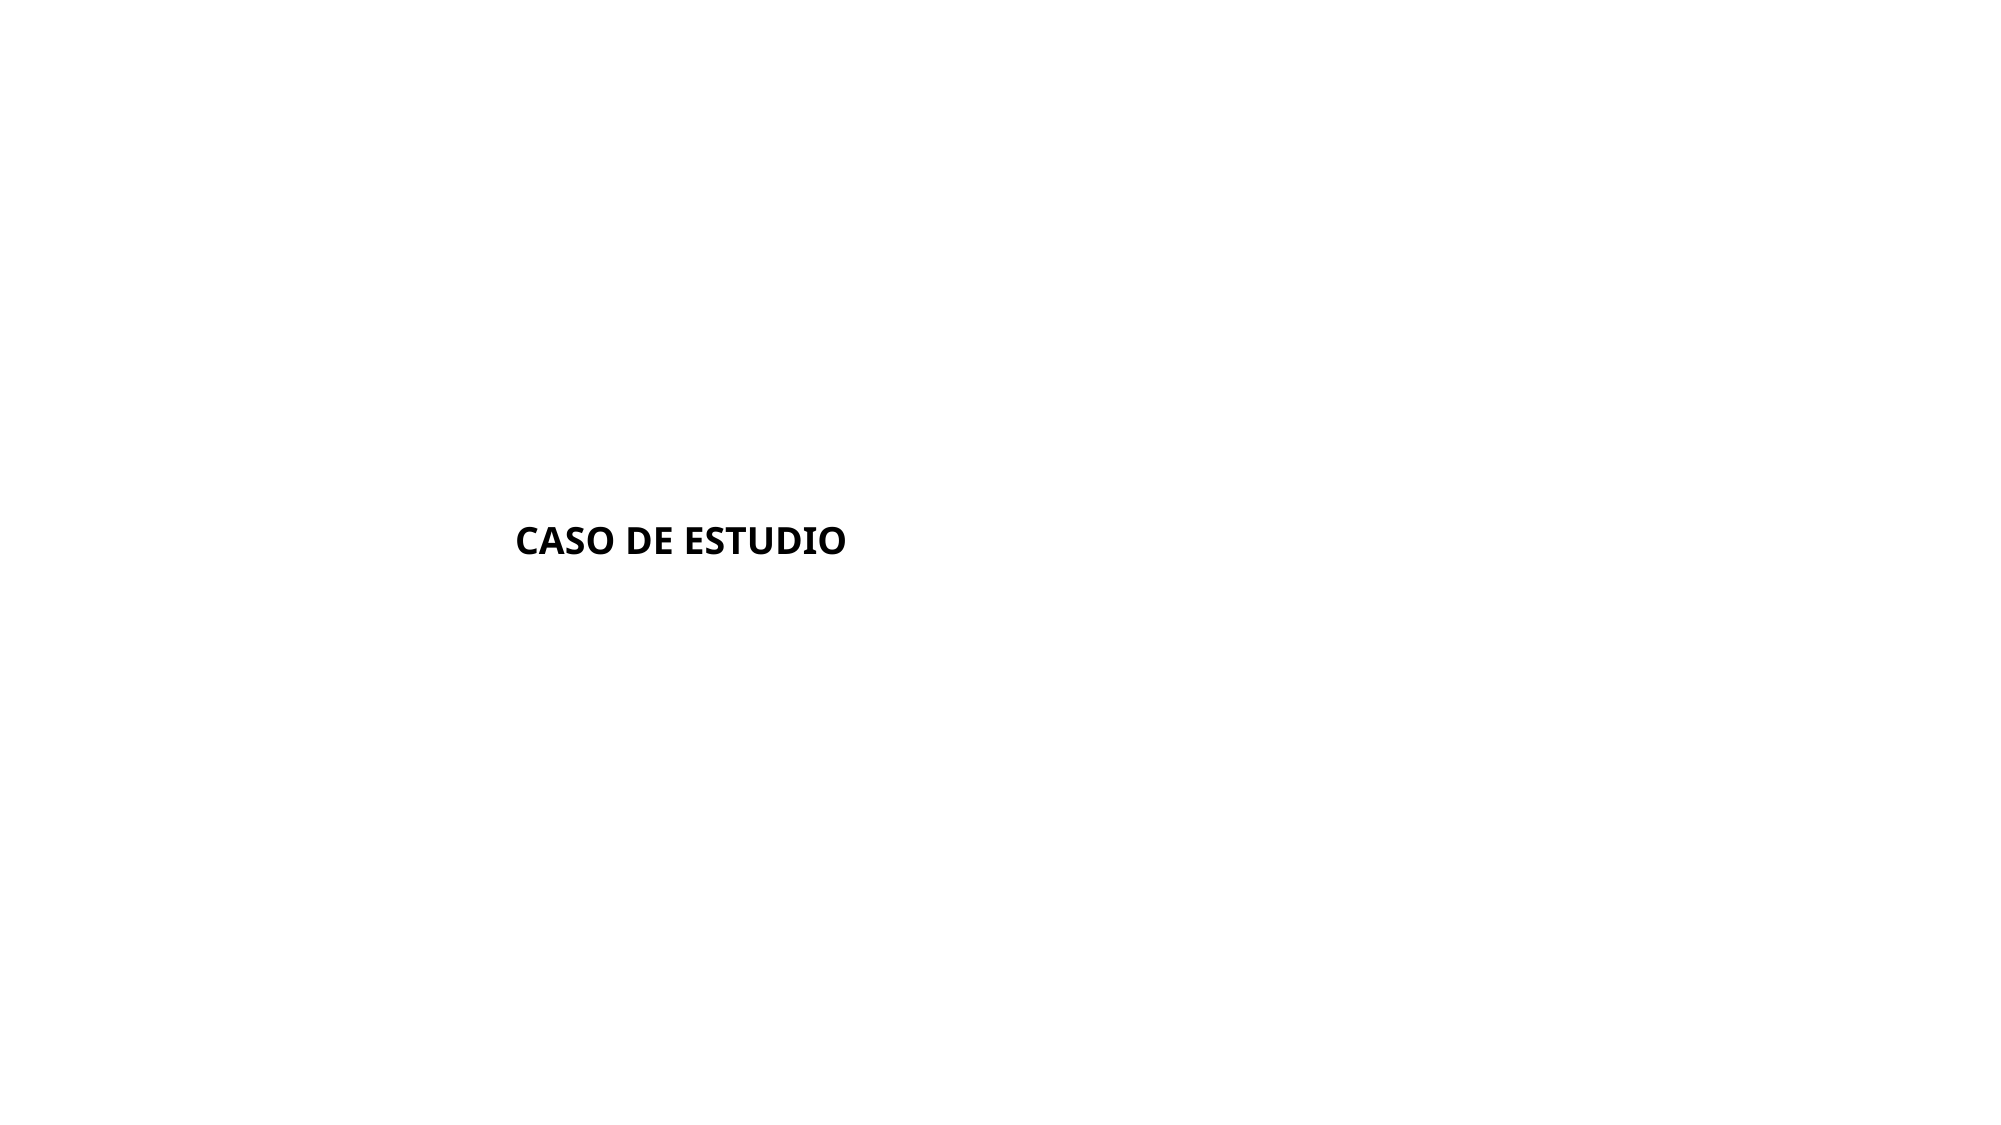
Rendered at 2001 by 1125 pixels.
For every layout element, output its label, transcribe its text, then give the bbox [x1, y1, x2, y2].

text_box CASO DE ESTUDIO [500, 509, 1501, 570]
